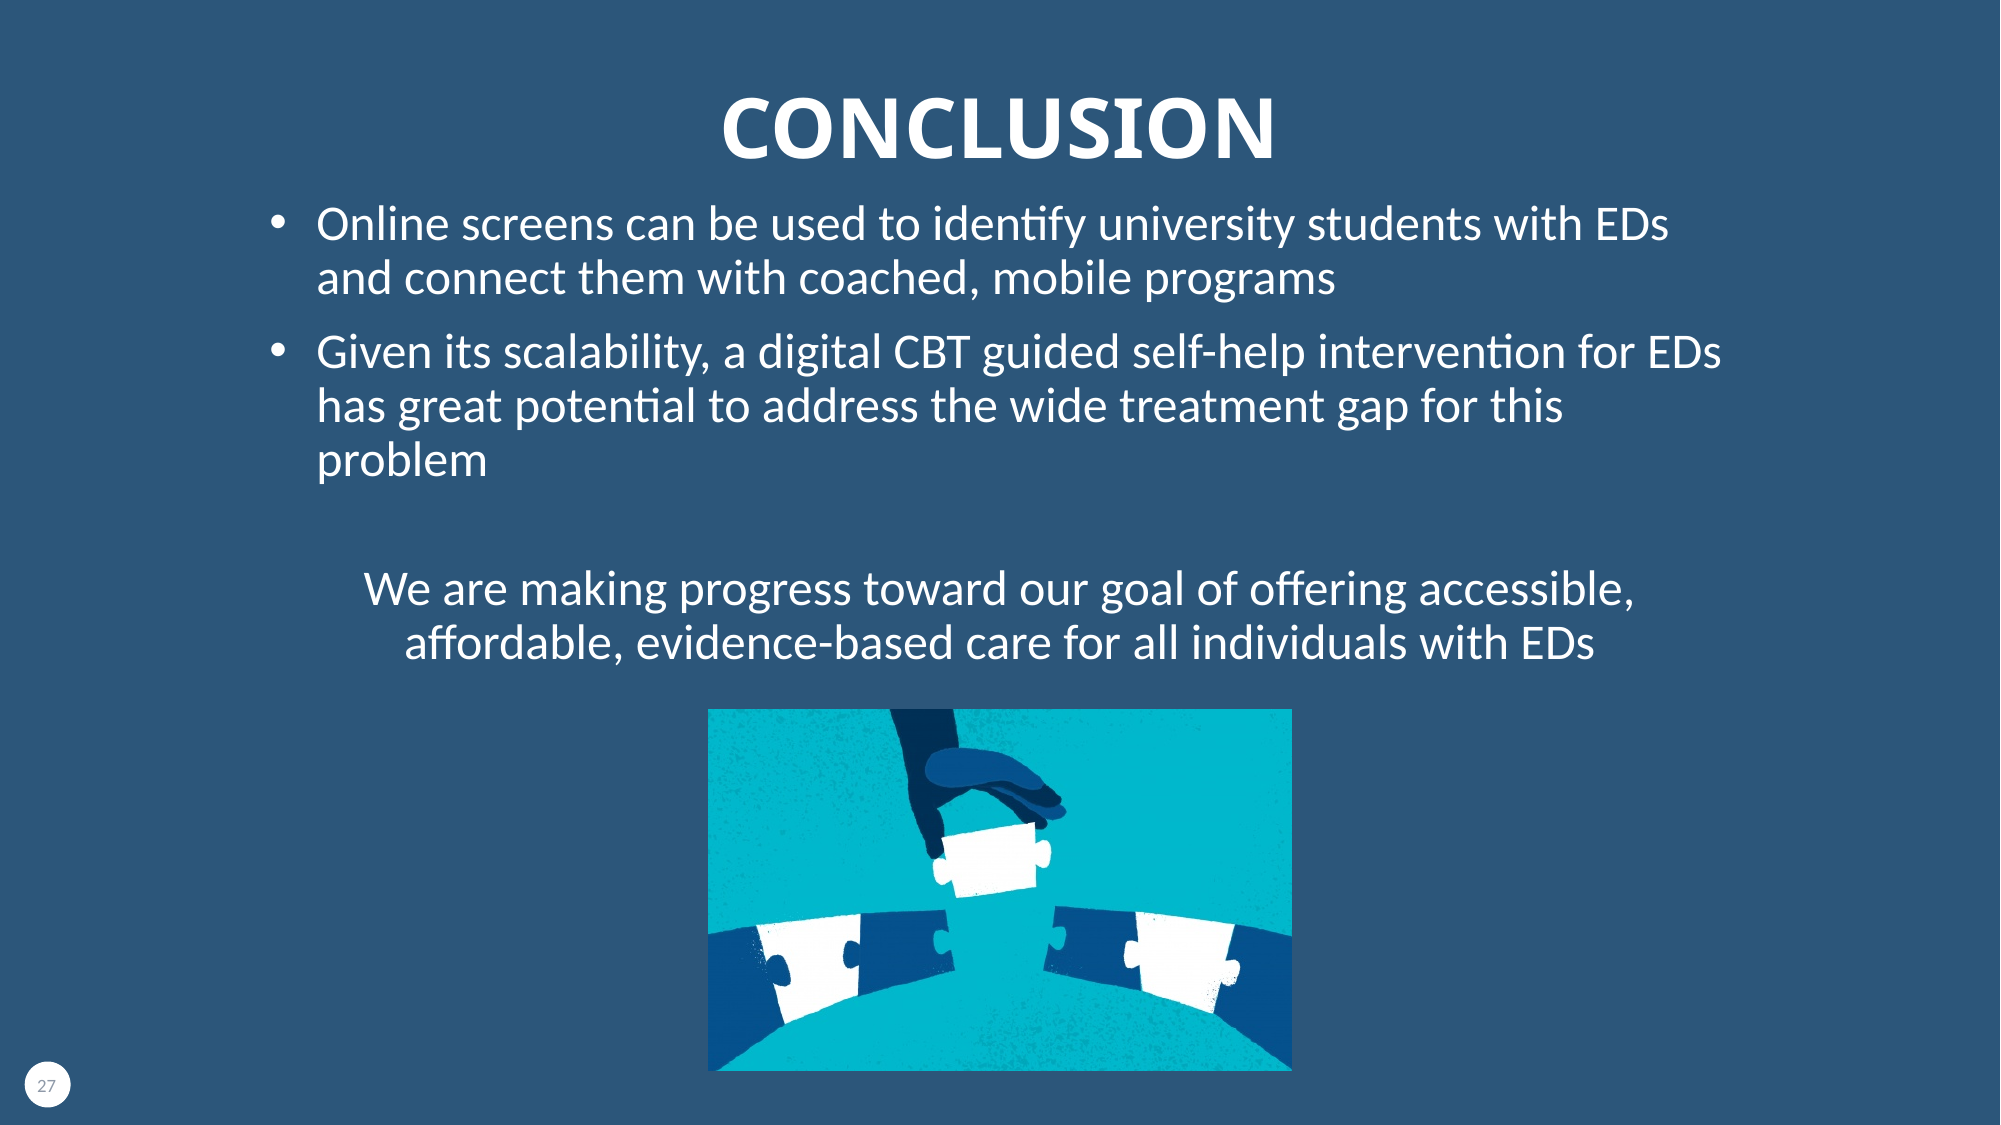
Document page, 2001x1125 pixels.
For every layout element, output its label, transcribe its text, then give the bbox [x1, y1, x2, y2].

list Online screens can be used to identify university students with EDs and connect them with coached, mobile programs Given its scalability, a digital CBT guided self-help intervention for EDs has great potential to address the wide treatment gap for this problem We are making progress toward our goal of offering accessible, affordable, evidence-based care for all individuals with EDs [254, 189, 1746, 725]
title conclusion [136, 29, 1862, 185]
slide_number 27 [22, 1070, 71, 1101]
picture [708, 709, 1292, 1071]
